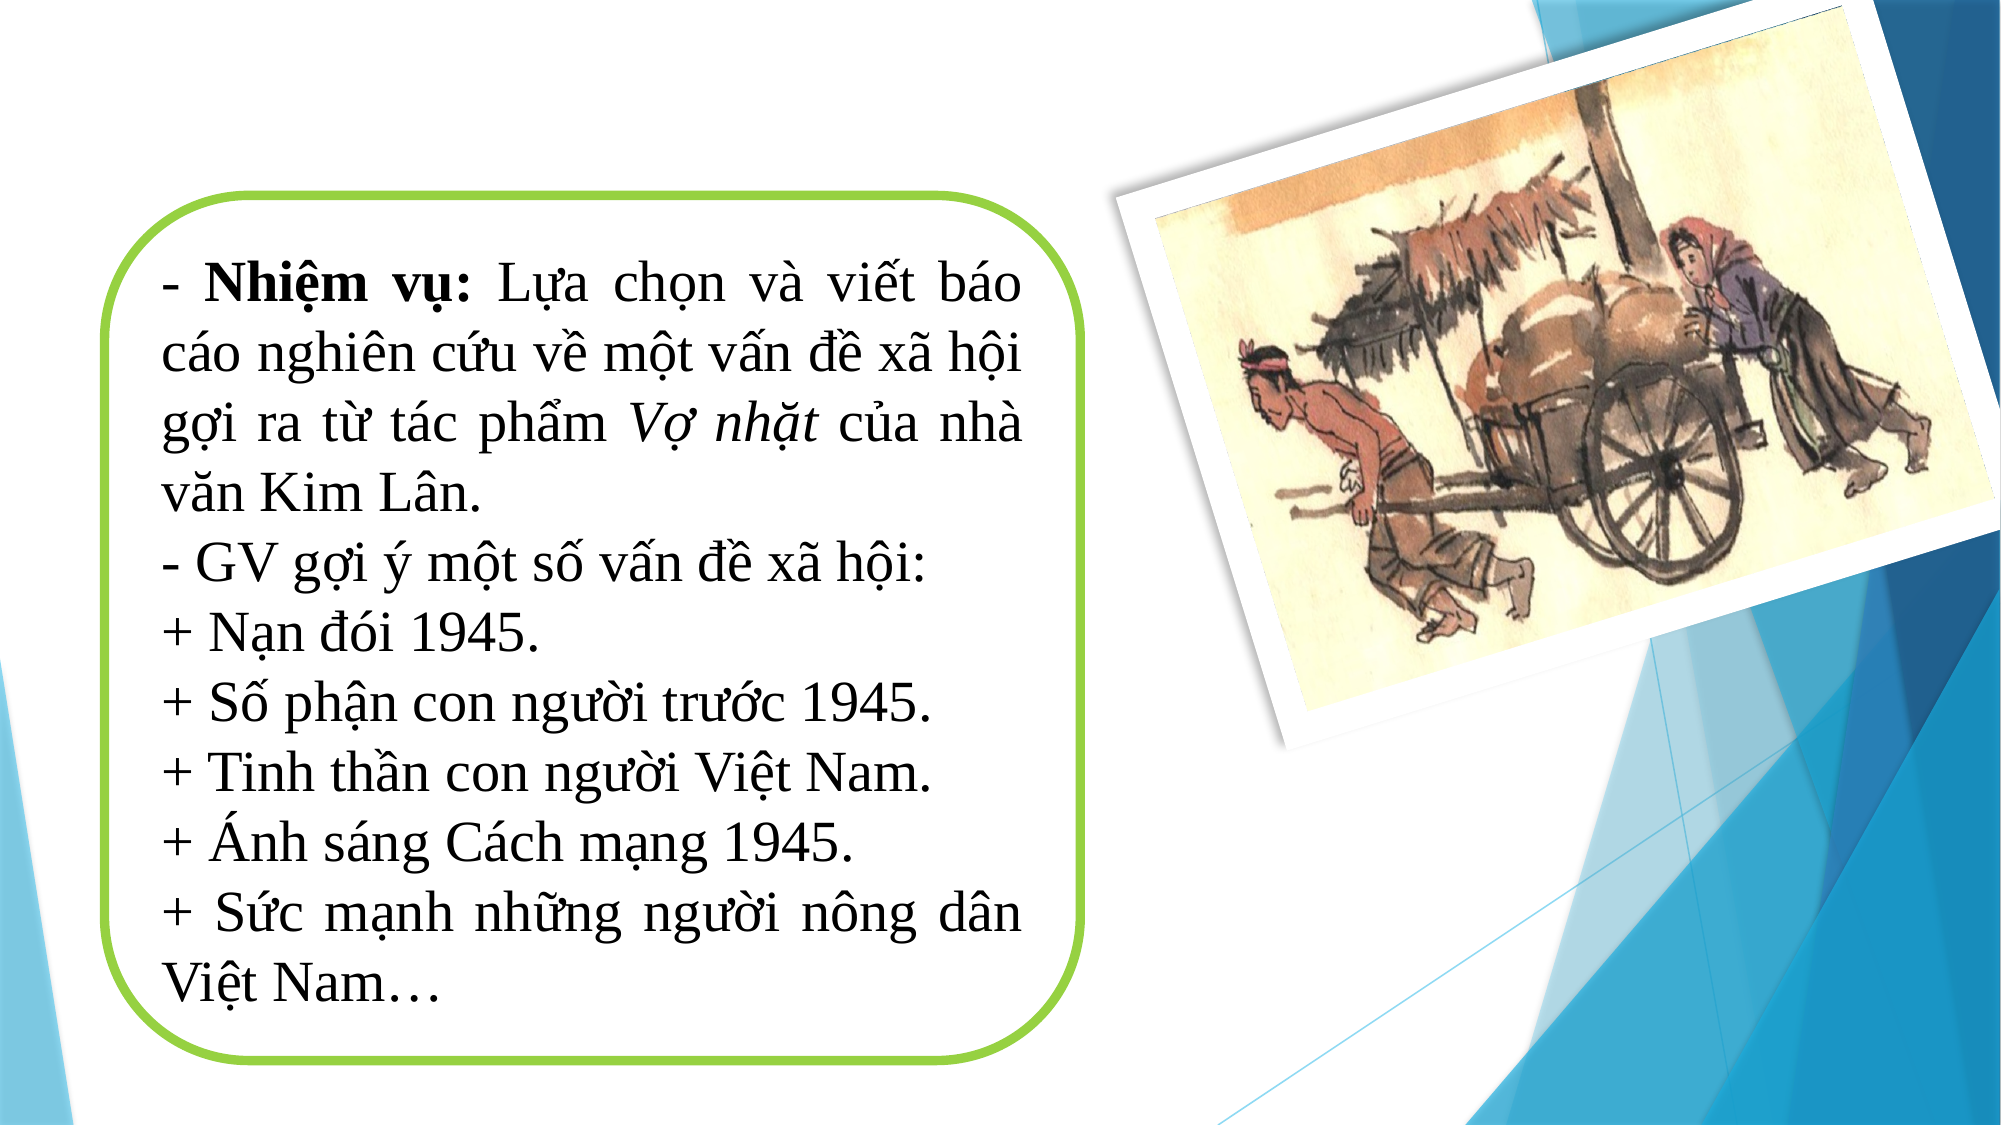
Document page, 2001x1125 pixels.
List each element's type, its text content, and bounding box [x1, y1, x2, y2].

text_box - Nhiệm vụ: Lựa chọn và viết báo cáo nghiên cứu về một vấn đề xã hội gợi ra từ tác phẩm Vợ nhặt của nhà văn Kim Lân. - GV gợi ý một số vấn đề xã hội: + Nạn đói 1945. + Số phận con người trước 1945. + Tinh thần con người Việt Nam. + Ánh sáng Cách mạng 1945. + Sức mạnh những người nông dân Việt Nam… [102, 193, 1082, 1063]
picture [1156, 7, 1994, 711]
